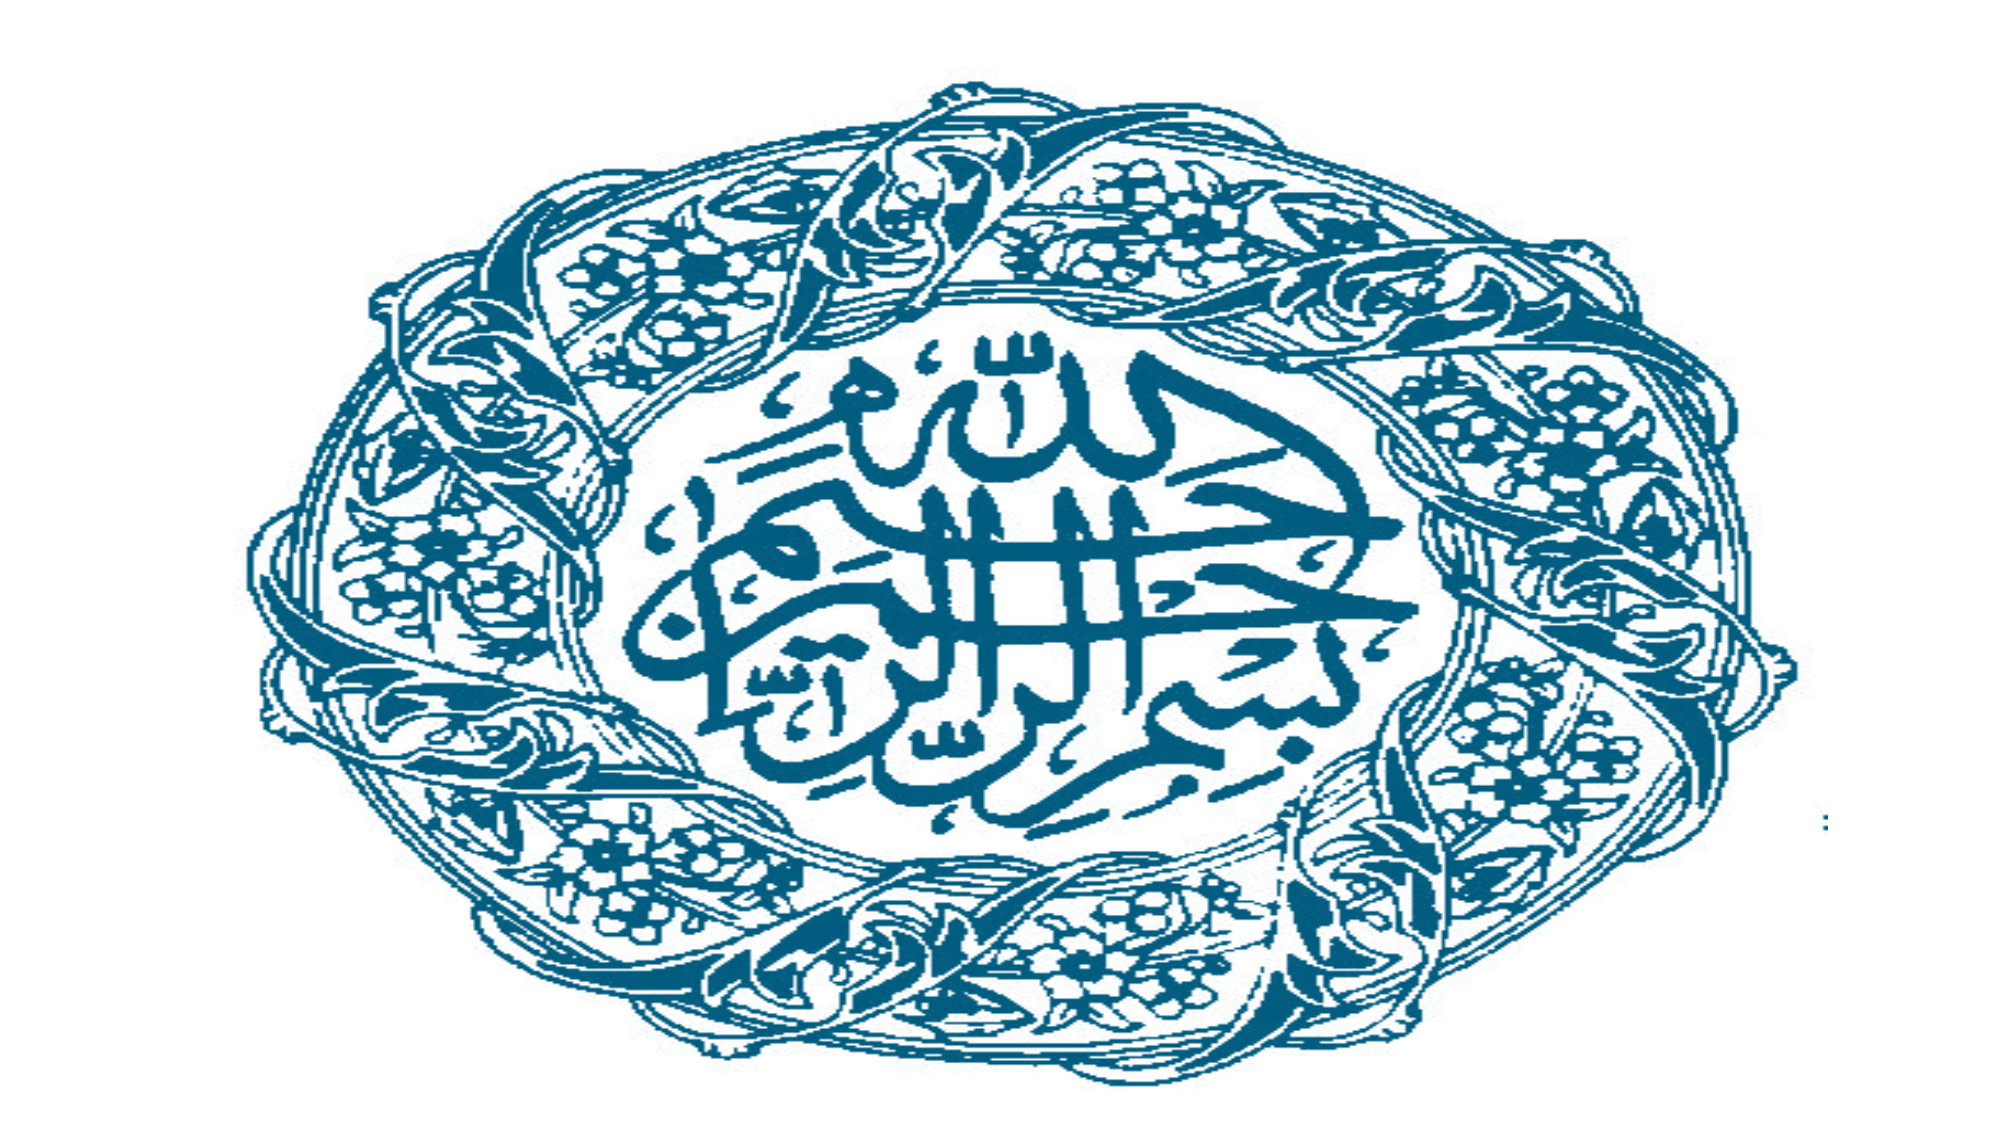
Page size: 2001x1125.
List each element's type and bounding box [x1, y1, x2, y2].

list [156, 0, 1828, 1125]
